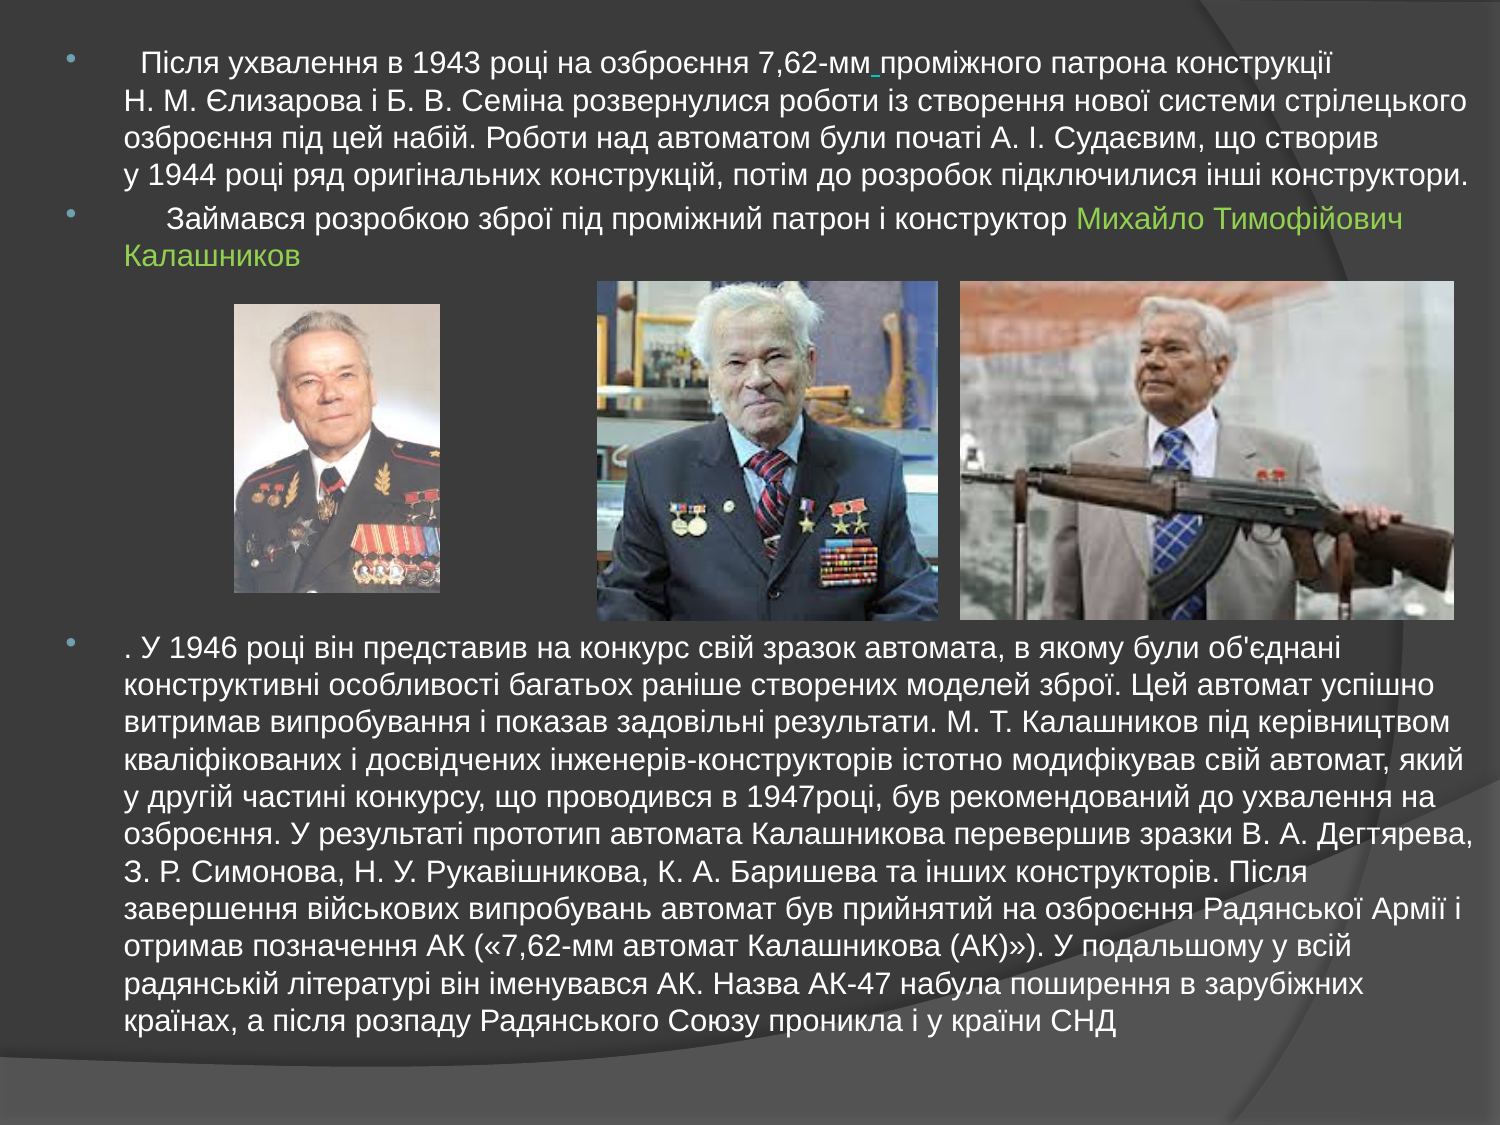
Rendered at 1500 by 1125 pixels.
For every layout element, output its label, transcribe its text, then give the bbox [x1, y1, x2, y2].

picture [234, 304, 440, 594]
picture [960, 280, 1454, 620]
picture [597, 280, 938, 622]
list Після ухвалення в 1943 році на озброєння 7,62-мм проміжного патрона конструкції Н. М. Єлизарова і Б. В. Семіна розвернулися роботи із створення нової системи стрілецького озброєння під цей набій. Роботи над автоматом були початі А. І. Судаєвим, що створив у 1944 році ряд оригінальних конструкцій, потім до розробок підключилися інші конструктори. Займався розробкою зброї під проміжний патрон і конструктор Михайло Тимофійович Калашников . У 1946 році він представив на конкурс свій зразок автомата, в якому були об'єднані конструктивні особливості багатьох раніше створених моделей зброї. Цей автомат успішно витримав випробування і показав задовільні результати. М. Т. Калашников під керівництвом кваліфікованих і досвідчених інженерів-конструкторів істотно модифікував свій автомат, який у другій частині конкурсу, що проводився в 1947році, був рекомендований до ухвалення на озброєння. У результаті прототип автомата Калашникова перевершив зразки В. А. Дегтярева, З. Р. Симонова, Н. У. Рукавішникова, К. А. Баришева та інших конструкторів. Після завершення військових випробувань автомат був прийнятий на озброєння Радянської Армії і отримав позначення АК («7,62-мм автомат Калашникова (АК)»). У подальшому у всій радянській літературі він іменувався АК. Назва АК-47 набула поширення в зарубіжних країнах, а після розпаду Радянського Союзу проникла і у країни СНД [46, 35, 1500, 1125]
